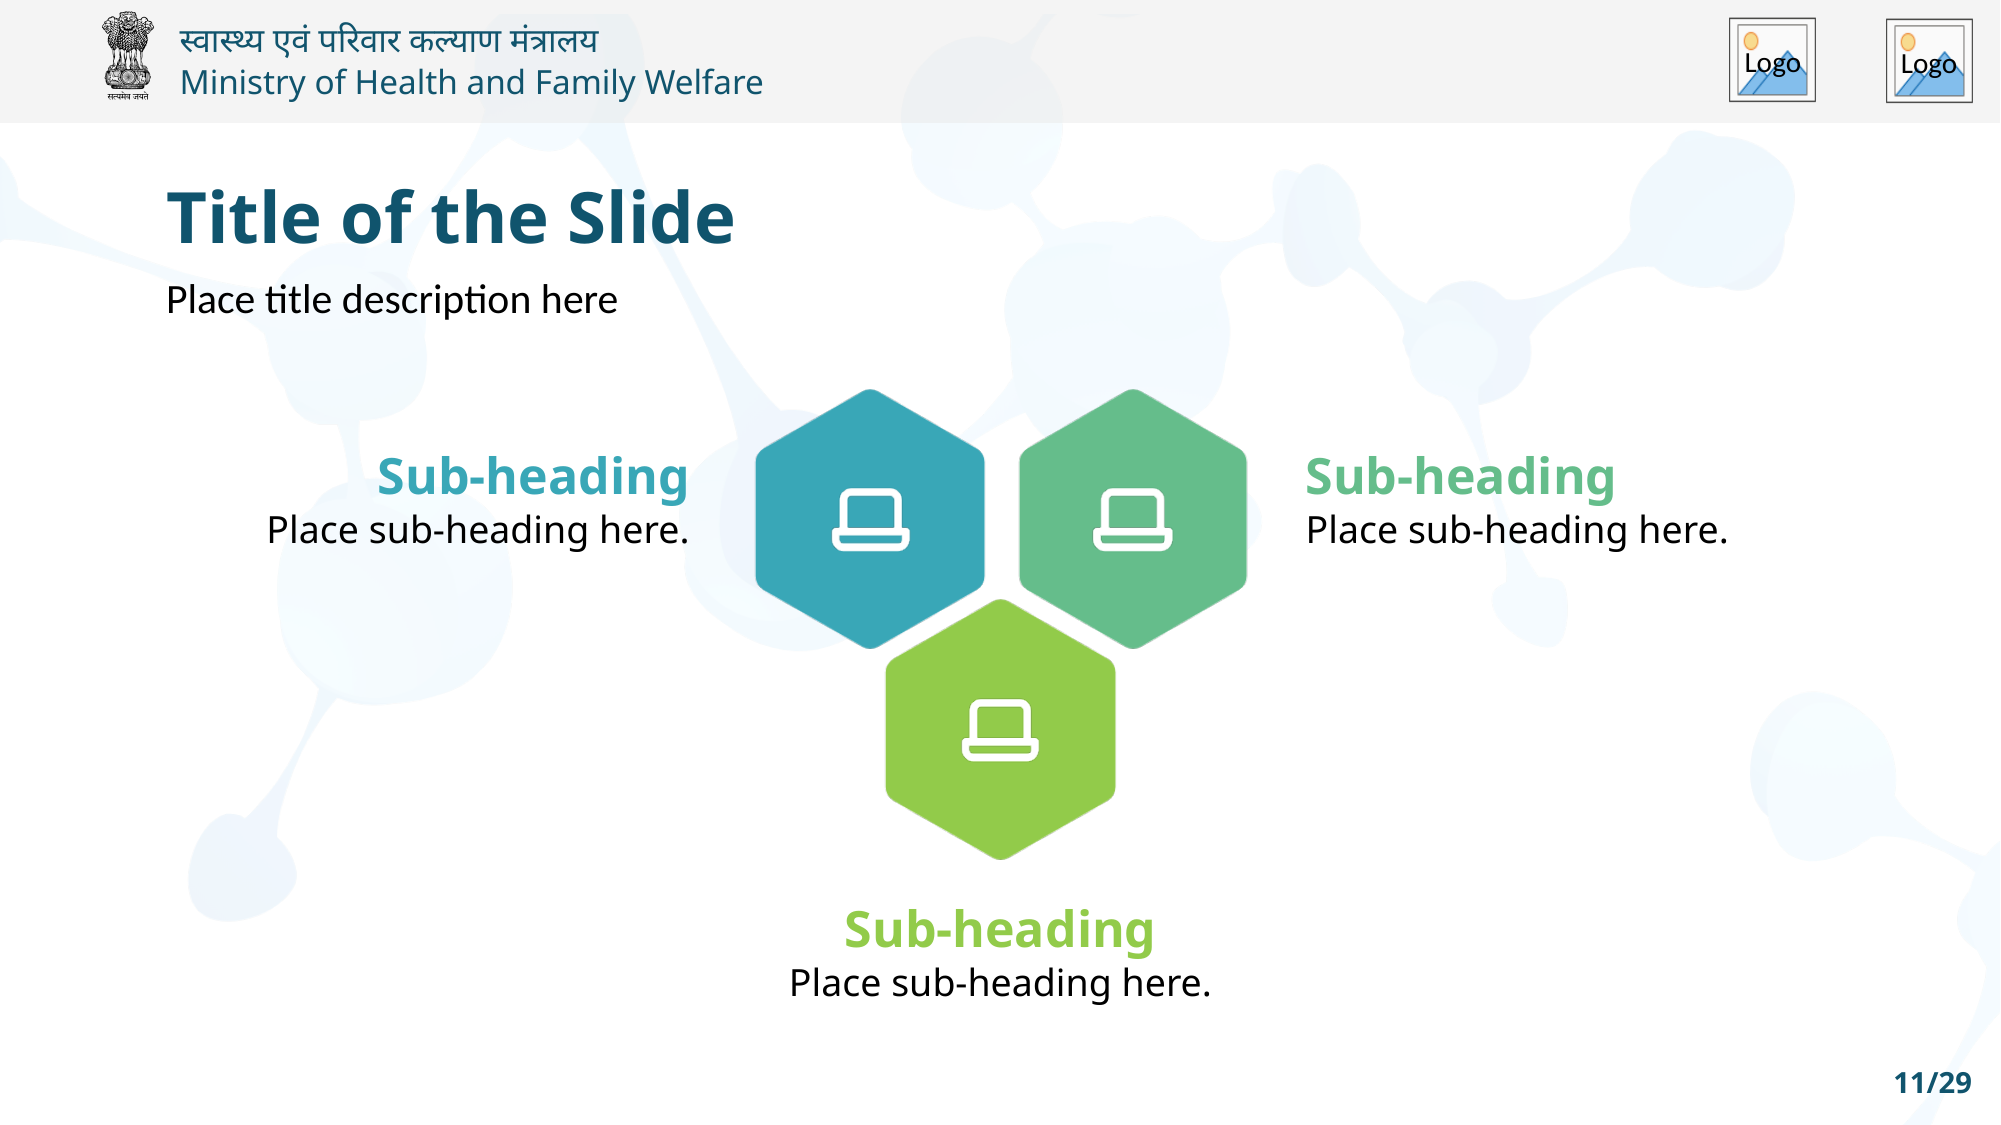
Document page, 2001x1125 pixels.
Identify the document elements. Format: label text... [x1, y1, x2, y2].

text_box Sub-heading [168, 440, 690, 509]
text_box Sub-heading [730, 893, 1271, 962]
text_box Place sub-heading here. [730, 962, 1271, 1065]
text_box Place sub-heading here. [168, 509, 690, 612]
list Title of the Slide [151, 174, 1071, 246]
picture [0, 0, 2000, 1125]
list Place title description here [151, 269, 1230, 326]
text_box Place sub-heading here. [1305, 509, 1846, 612]
list स्वास्थ्य एवं परिवार कल्याण मंत्रालय Ministry of Health and Family Welfare [164, 10, 1139, 102]
text_box Sub-heading [1305, 440, 1846, 509]
